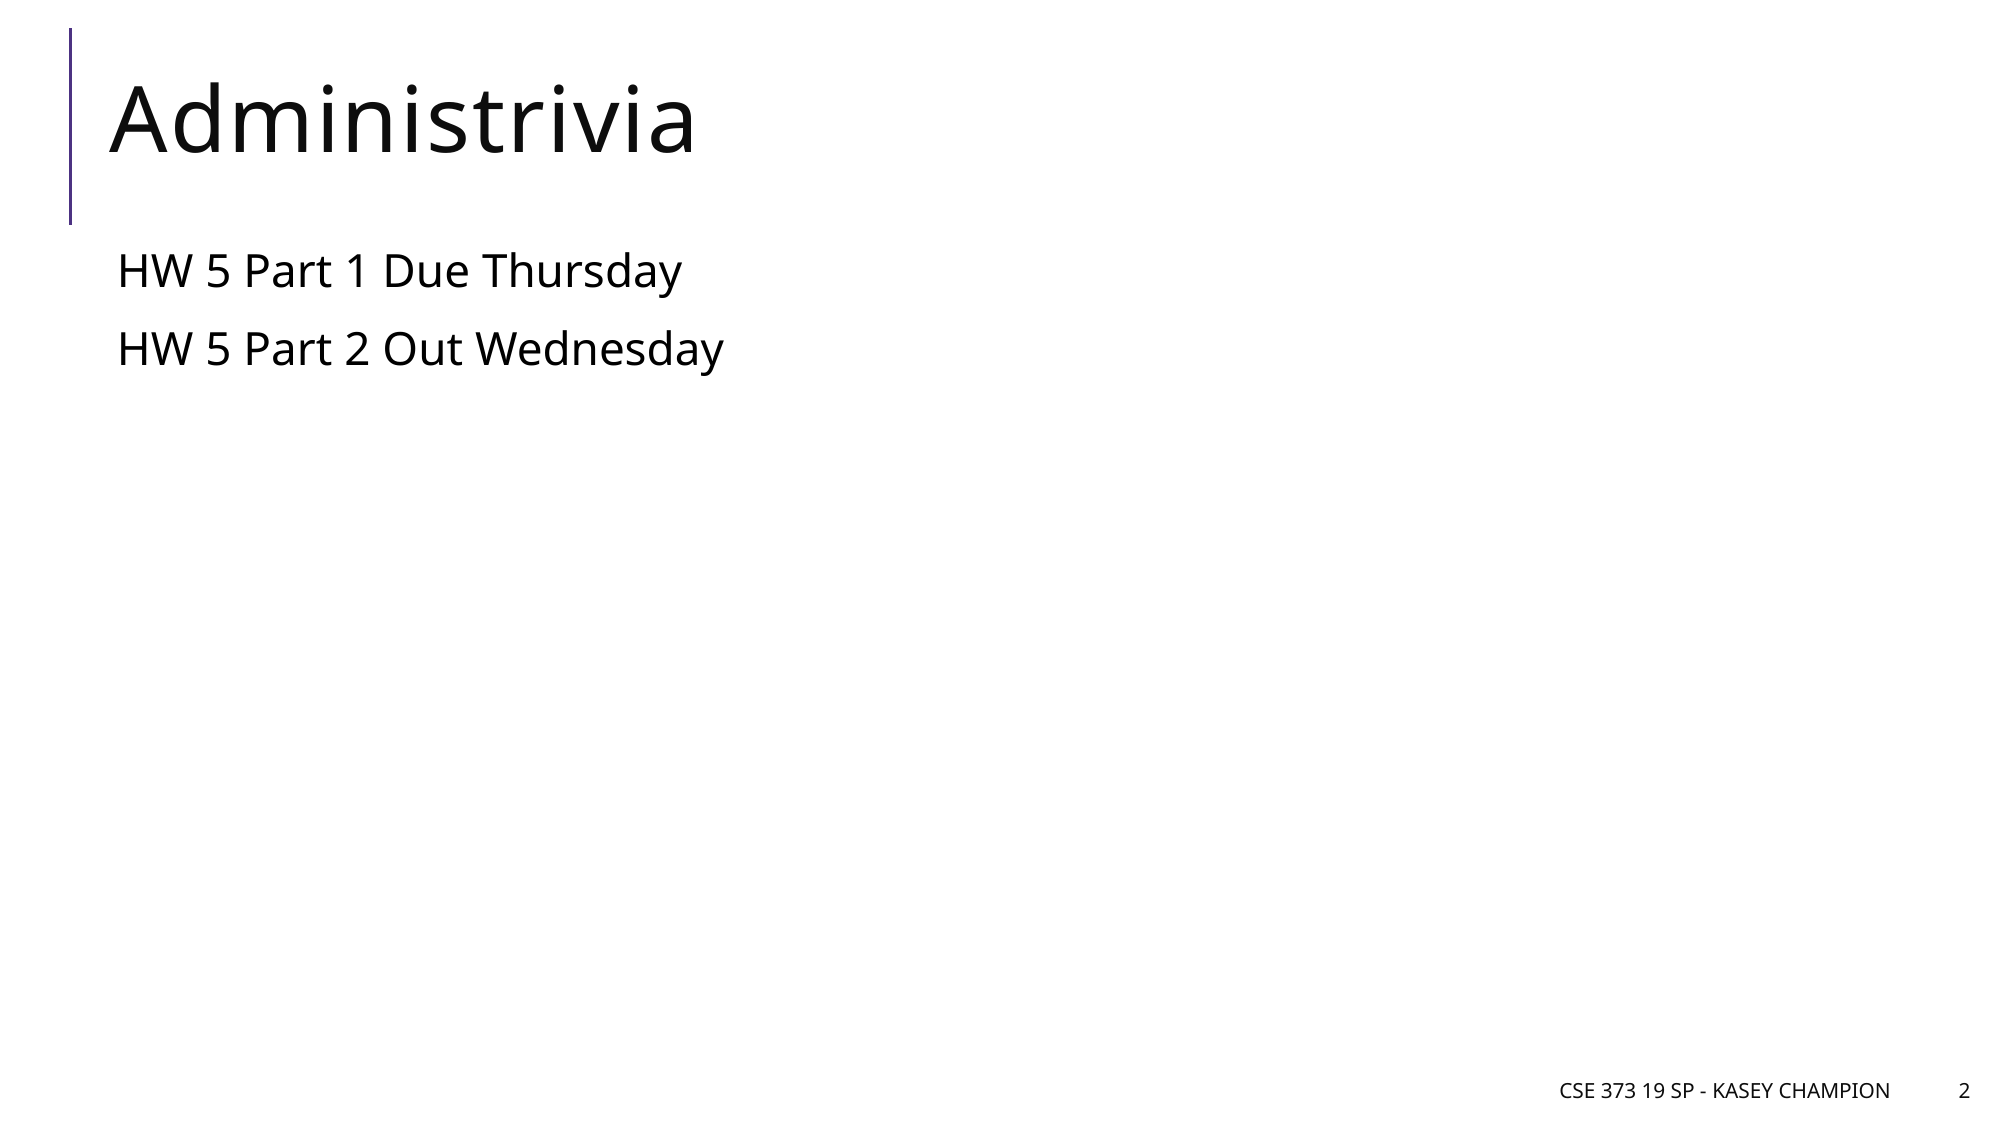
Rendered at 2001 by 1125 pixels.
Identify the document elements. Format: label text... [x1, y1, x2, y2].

title Administrivia [94, 43, 1930, 210]
slide_number 2 [1916, 1069, 1986, 1115]
footer CSE 373 19 SP - Kasey Champion [937, 1069, 1906, 1115]
list HW 5 Part 1 Due Thursday HW 5 Part 2 Out Wednesday [94, 240, 1930, 1035]
